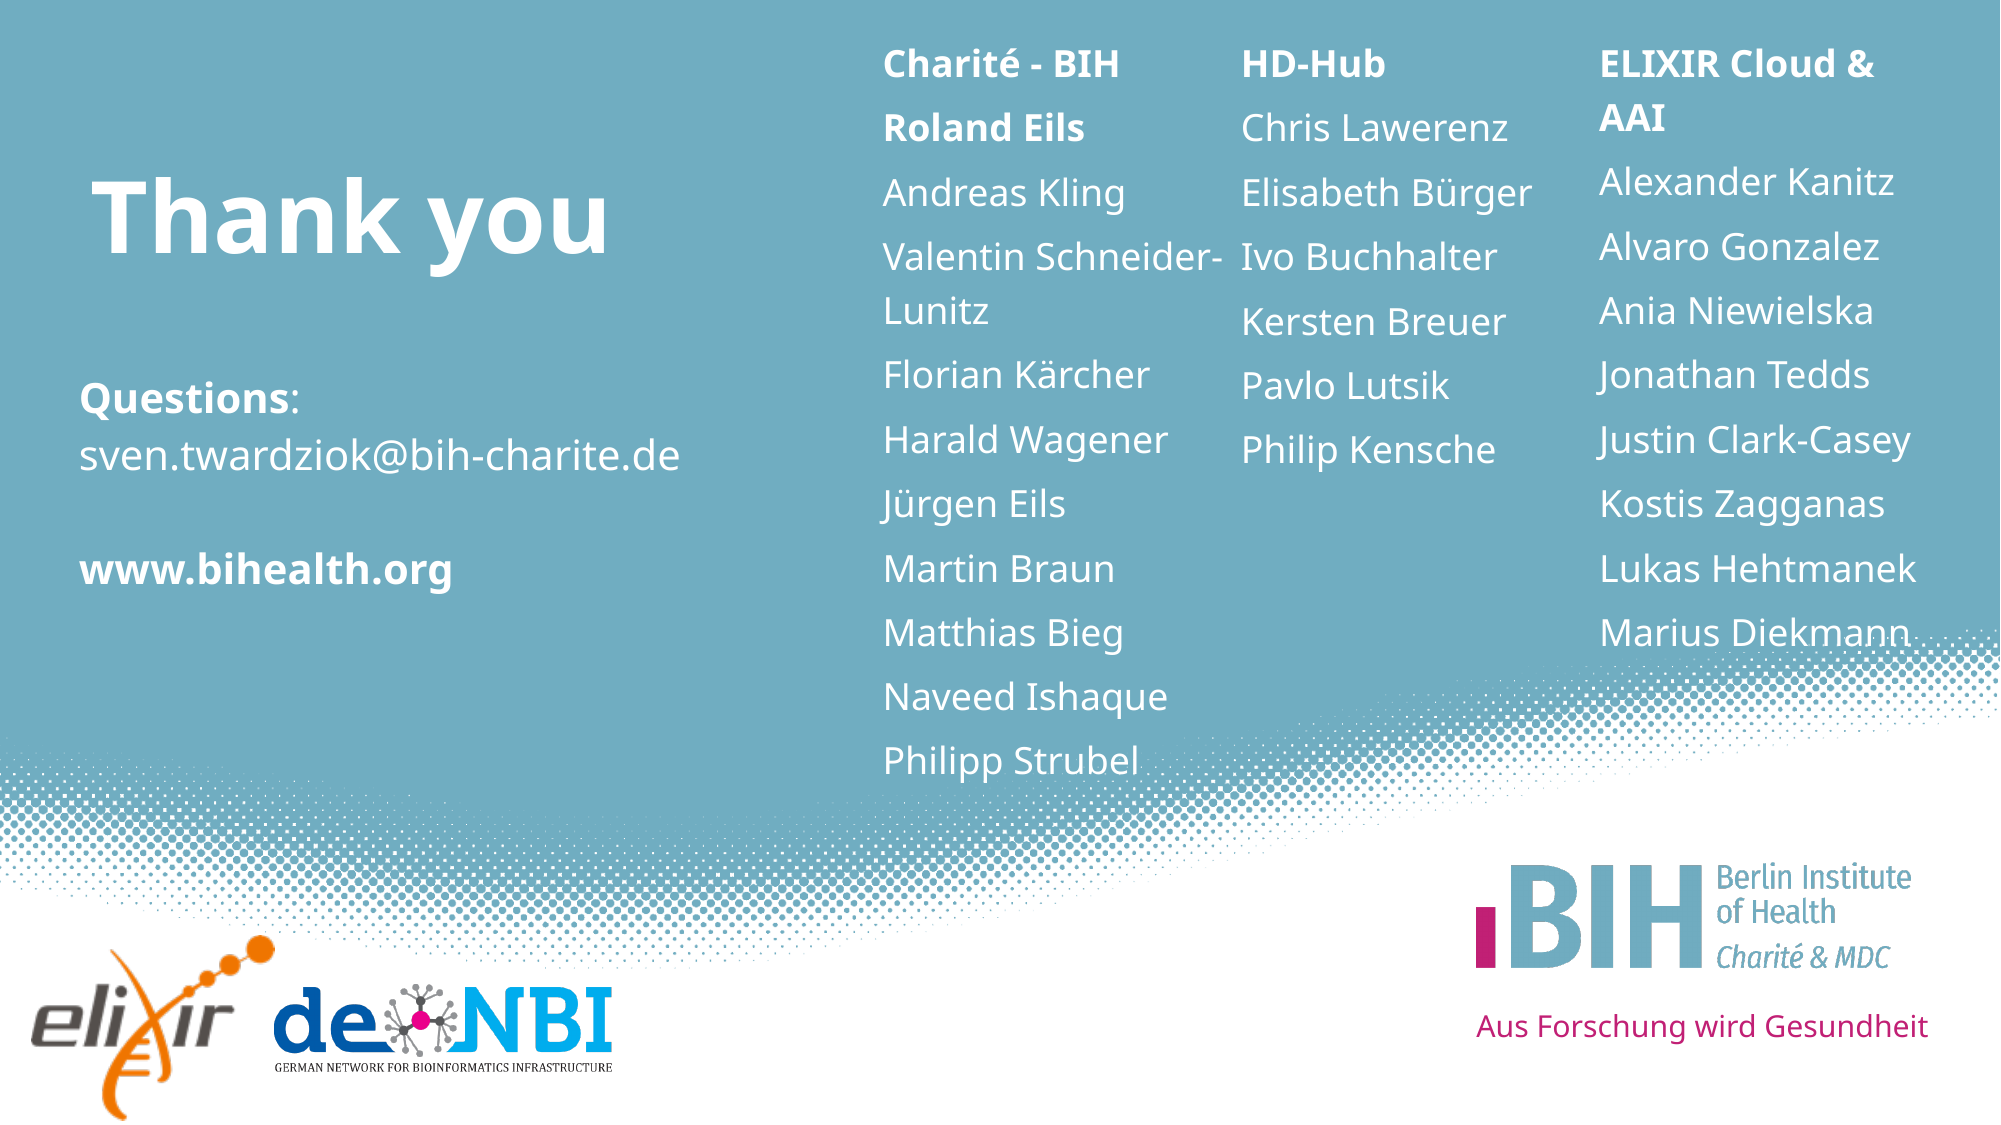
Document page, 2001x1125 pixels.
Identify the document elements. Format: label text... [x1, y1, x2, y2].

text_box Charité - BIH Roland Eils Andreas Kling Valentin Schneider-Lunitz Florian Kärcher Harald Wagener Jürgen Eils Martin Braun Matthias Bieg Naveed Ishaque Philipp Strubel HD-Hub Chris Lawerenz Elisabeth Bürger Ivo Buchhalter Kersten Breuer Pavlo Lutsik Philip Kensche ELIXIR Cloud & AAI Alexander Kanitz Alvaro Gonzalez Ania Niewielska Jonathan Tedds Justin Clark-Casey Kostis Zagganas Lukas Hehtmanek Marius Diekmann [870, 30, 1945, 811]
list Questions: sven.twardziok@bih-charite.de www.bihealth.org [78, 361, 870, 669]
title Thank you [90, 160, 870, 291]
picture [0, 0, 2000, 1125]
